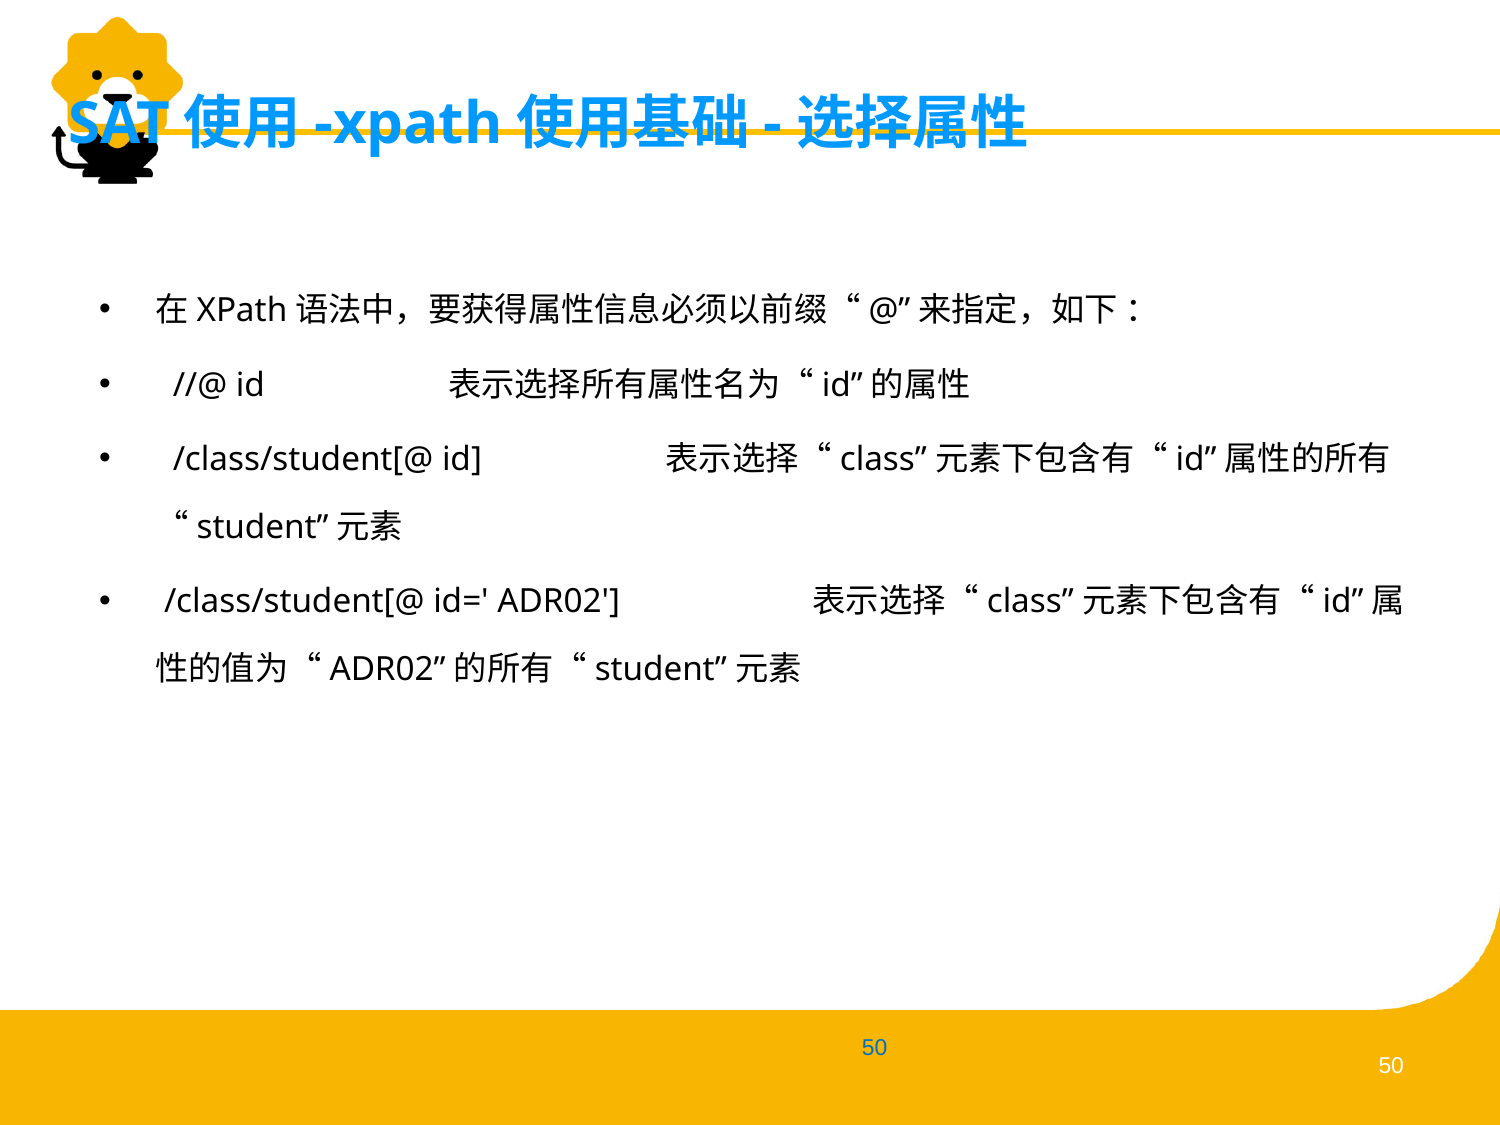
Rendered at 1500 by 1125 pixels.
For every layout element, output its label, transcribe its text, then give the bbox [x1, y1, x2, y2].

title SAT使用-xpath使用基础-选择属性 [53, 78, 1404, 197]
picture [0, 0, 1500, 1125]
text_box 49 [847, 1025, 1469, 1086]
list 在XPath语法中，要获得属性信息必须以前缀“@”来指定，如下 ： //@ id 表示选择所有属性名为“id”的属性 /class/student[@ id] 表示选择“class”元素下包含有“id”属性的所有“student”元素 /class/student[@ id=' ADR02'] 表示选择“class”元素下包含有“id”属性的值为“ADR02”的所有“student”元素 [84, 252, 1422, 975]
